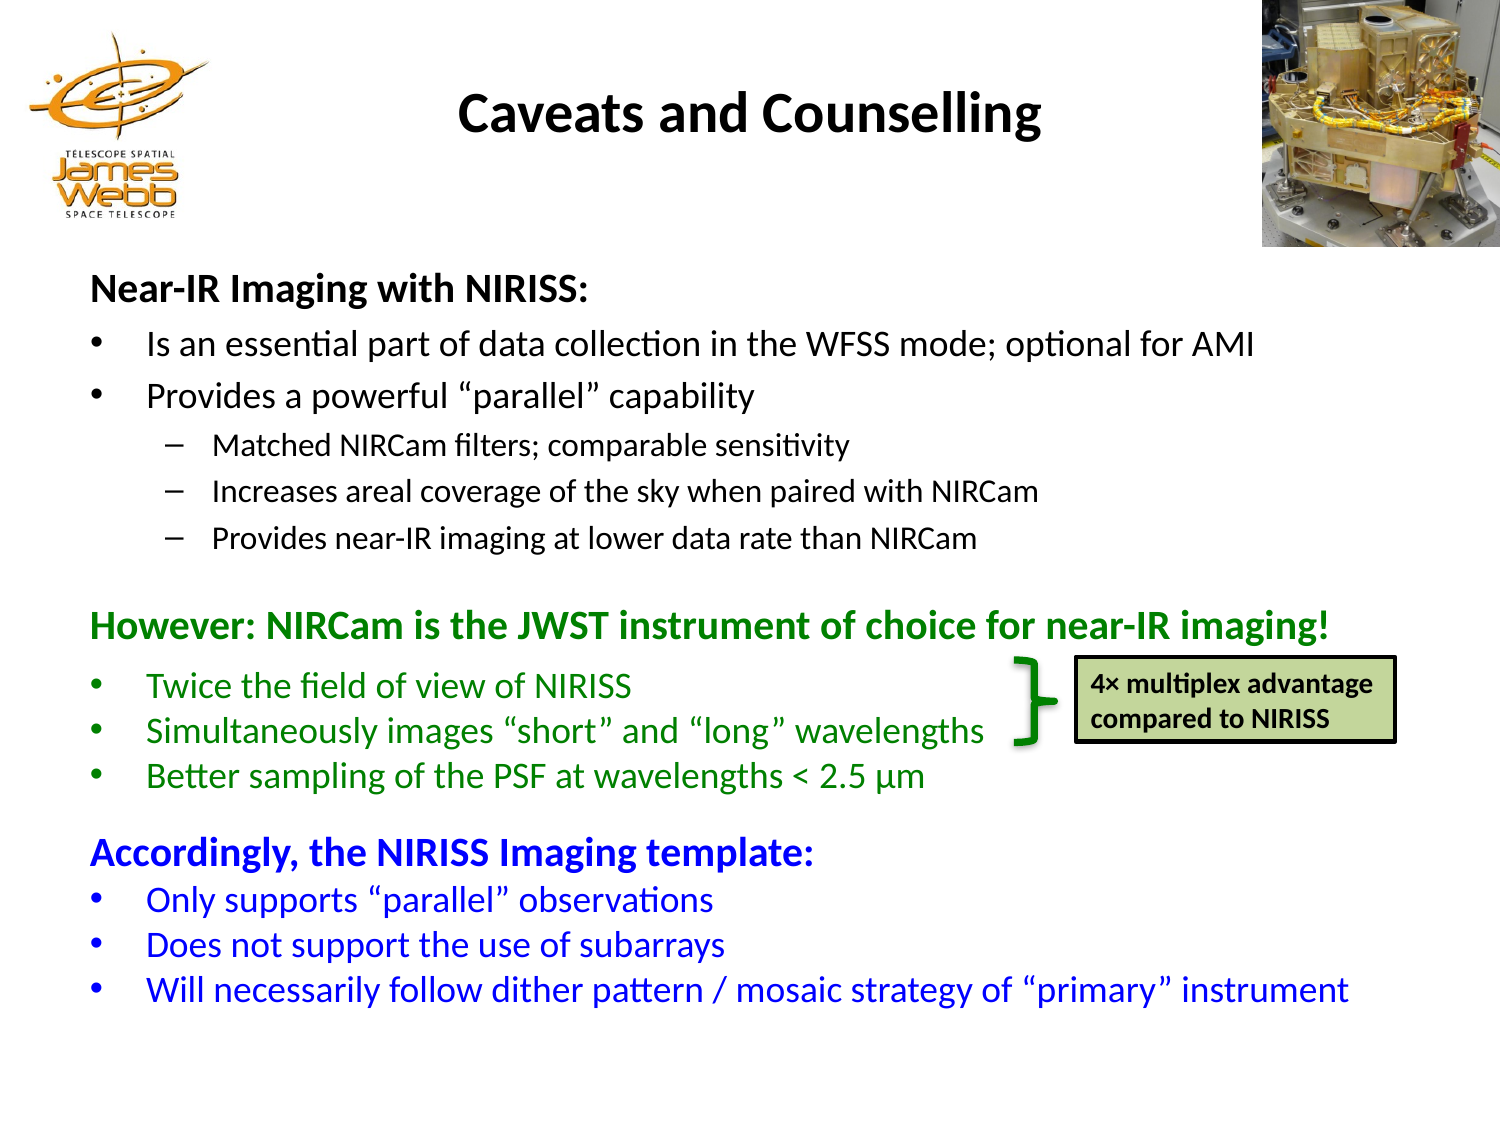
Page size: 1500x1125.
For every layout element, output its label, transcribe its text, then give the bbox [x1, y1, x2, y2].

list Near-IR Imaging with NIRISS: Is an essential part of data collection in the WFSS mode; optional for AMI Provides a powerful “parallel” capability Matched NIRCam filters; comparable sensitivity Increases areal coverage of the sky when paired with NIRCam Provides near-IR imaging at lower data rate than NIRCam [75, 253, 1425, 590]
text_box However: NIRCam is the JWST instrument of choice for near-IR imaging! Twice the field of view of NIRISS Simultaneously images “short” and “long” wavelengths Better sampling of the PSF at wavelengths < 2.5 µm [74, 590, 1425, 817]
text_box 4× multiplex advantage compared to NIRISS [1075, 656, 1395, 742]
text_box Accordingly, the NIRISS Imaging template: Only supports “parallel” observations Does not support the use of subarrays Will necessarily follow dither pattern / mosaic strategy of “primary” instrument [74, 817, 1425, 1068]
picture [1262, 0, 1500, 247]
title Caveats and Counselling [242, 15, 1257, 203]
text_box [1013, 657, 1057, 745]
picture [0, 0, 238, 248]
